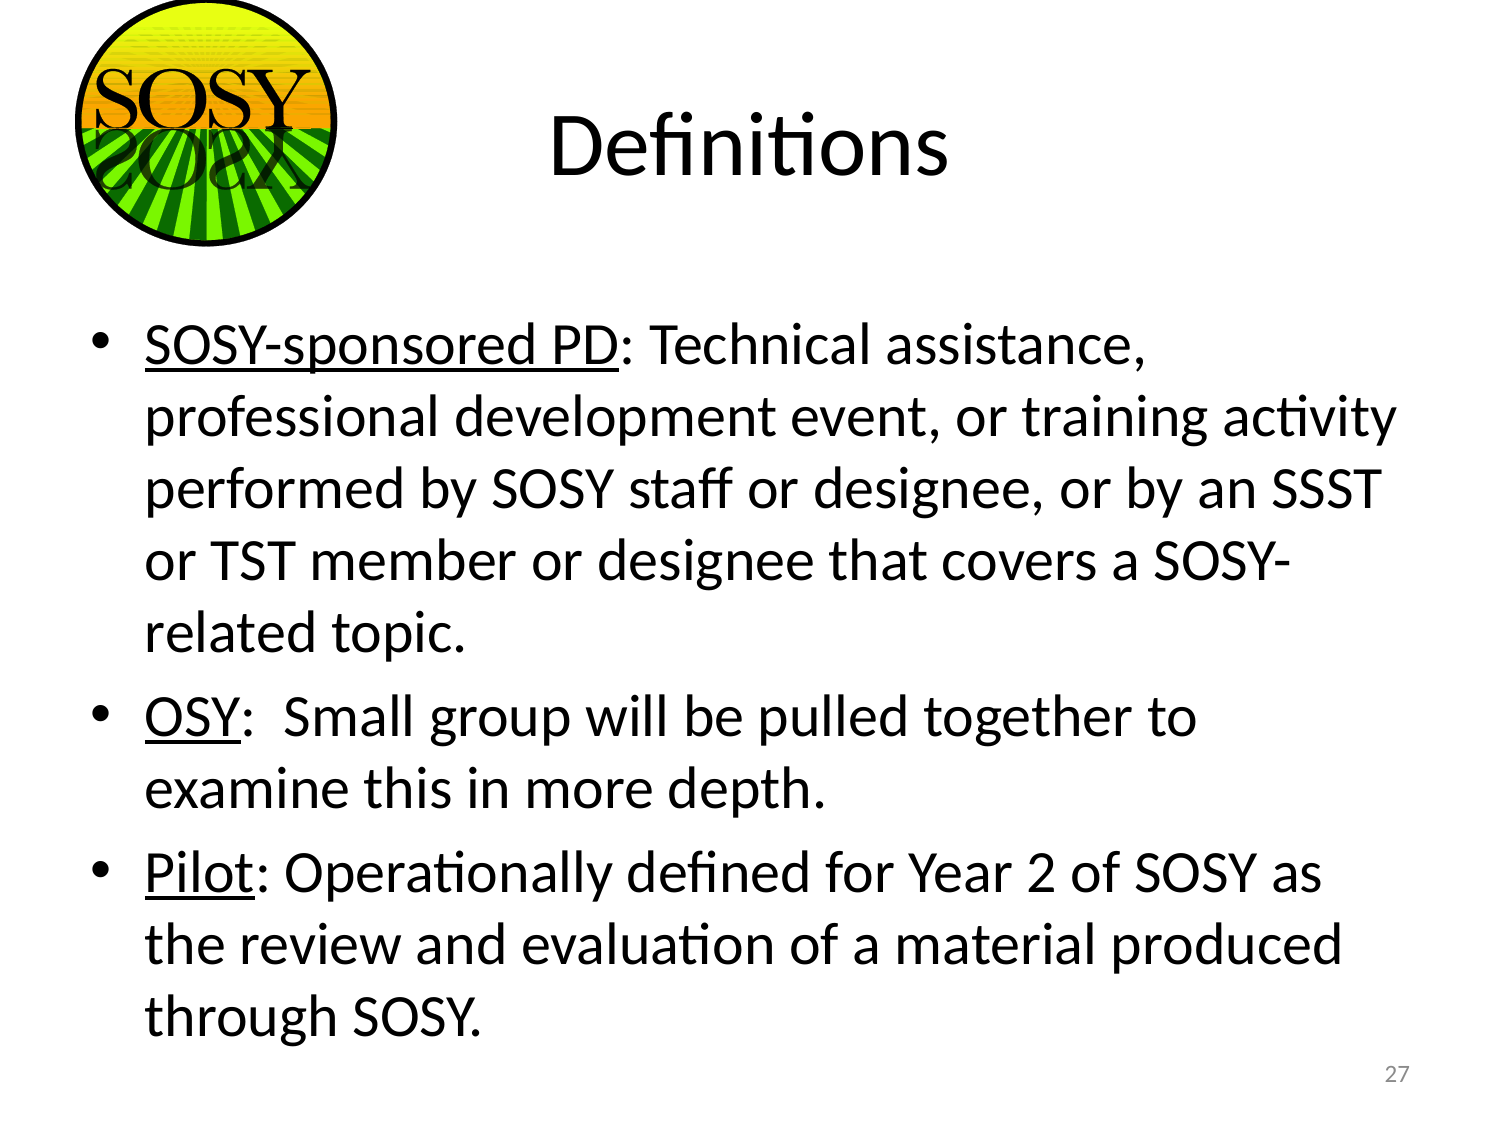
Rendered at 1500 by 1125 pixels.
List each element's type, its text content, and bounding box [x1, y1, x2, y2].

picture [74, 0, 338, 247]
slide_number 27 [1074, 1042, 1425, 1103]
list SOSY-sponsored PD: Technical assistance, professional development event, or training activity performed by SOSY staff or designee, or by an SSST or TST member or designee that covers a SOSY-related topic. OSY: Small group will be pulled together to examine this in more depth. Pilot: Operationally defined for Year 2 of SOSY as the review and evaluation of a material produced through SOSY. [75, 212, 1425, 1063]
title Definitions [341, 45, 1425, 212]
